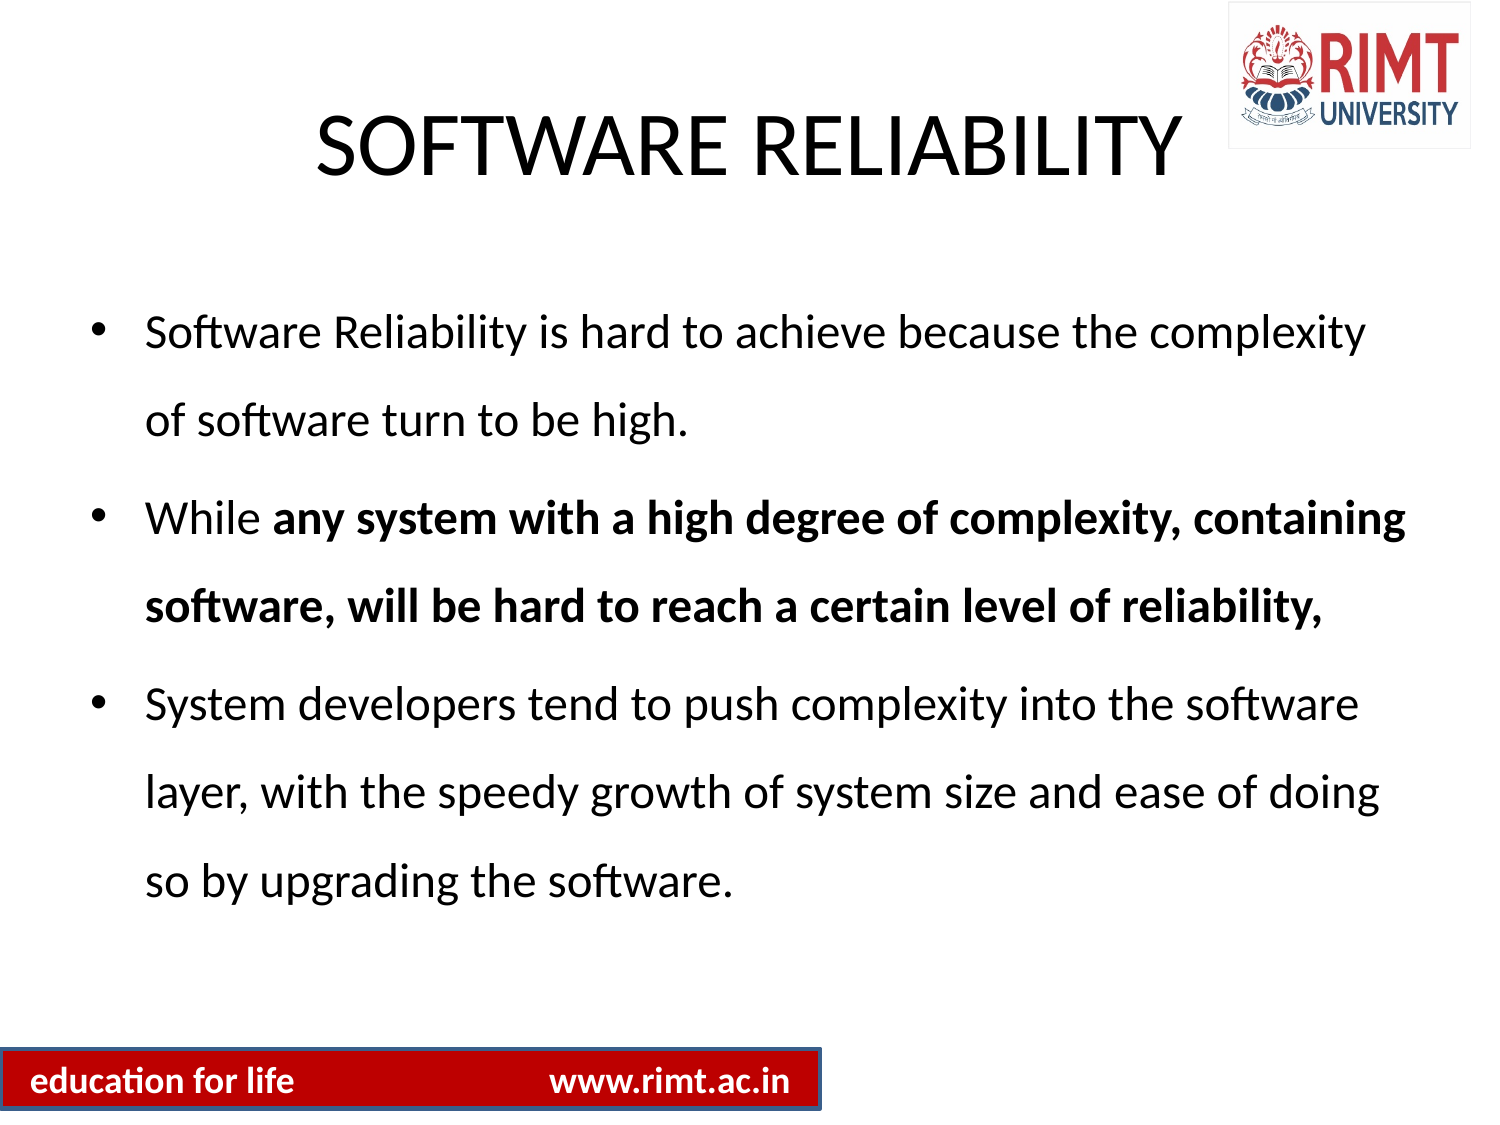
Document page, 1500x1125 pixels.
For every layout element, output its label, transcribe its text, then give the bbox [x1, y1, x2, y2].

picture [1227, 1, 1471, 149]
title SOFTWARE RELIABILITY [75, 45, 1425, 233]
list Software Reliability is hard to achieve because the complexity of software turn to be high. While any system with a high degree of complexity, containing software, will be hard to reach a certain level of reliability, System developers tend to push complexity into the software layer, with the speedy growth of system size and ease of doing so by upgrading the software. [75, 262, 1425, 1005]
text_box education for life www.rimt.ac.in [0, 1047, 822, 1111]
